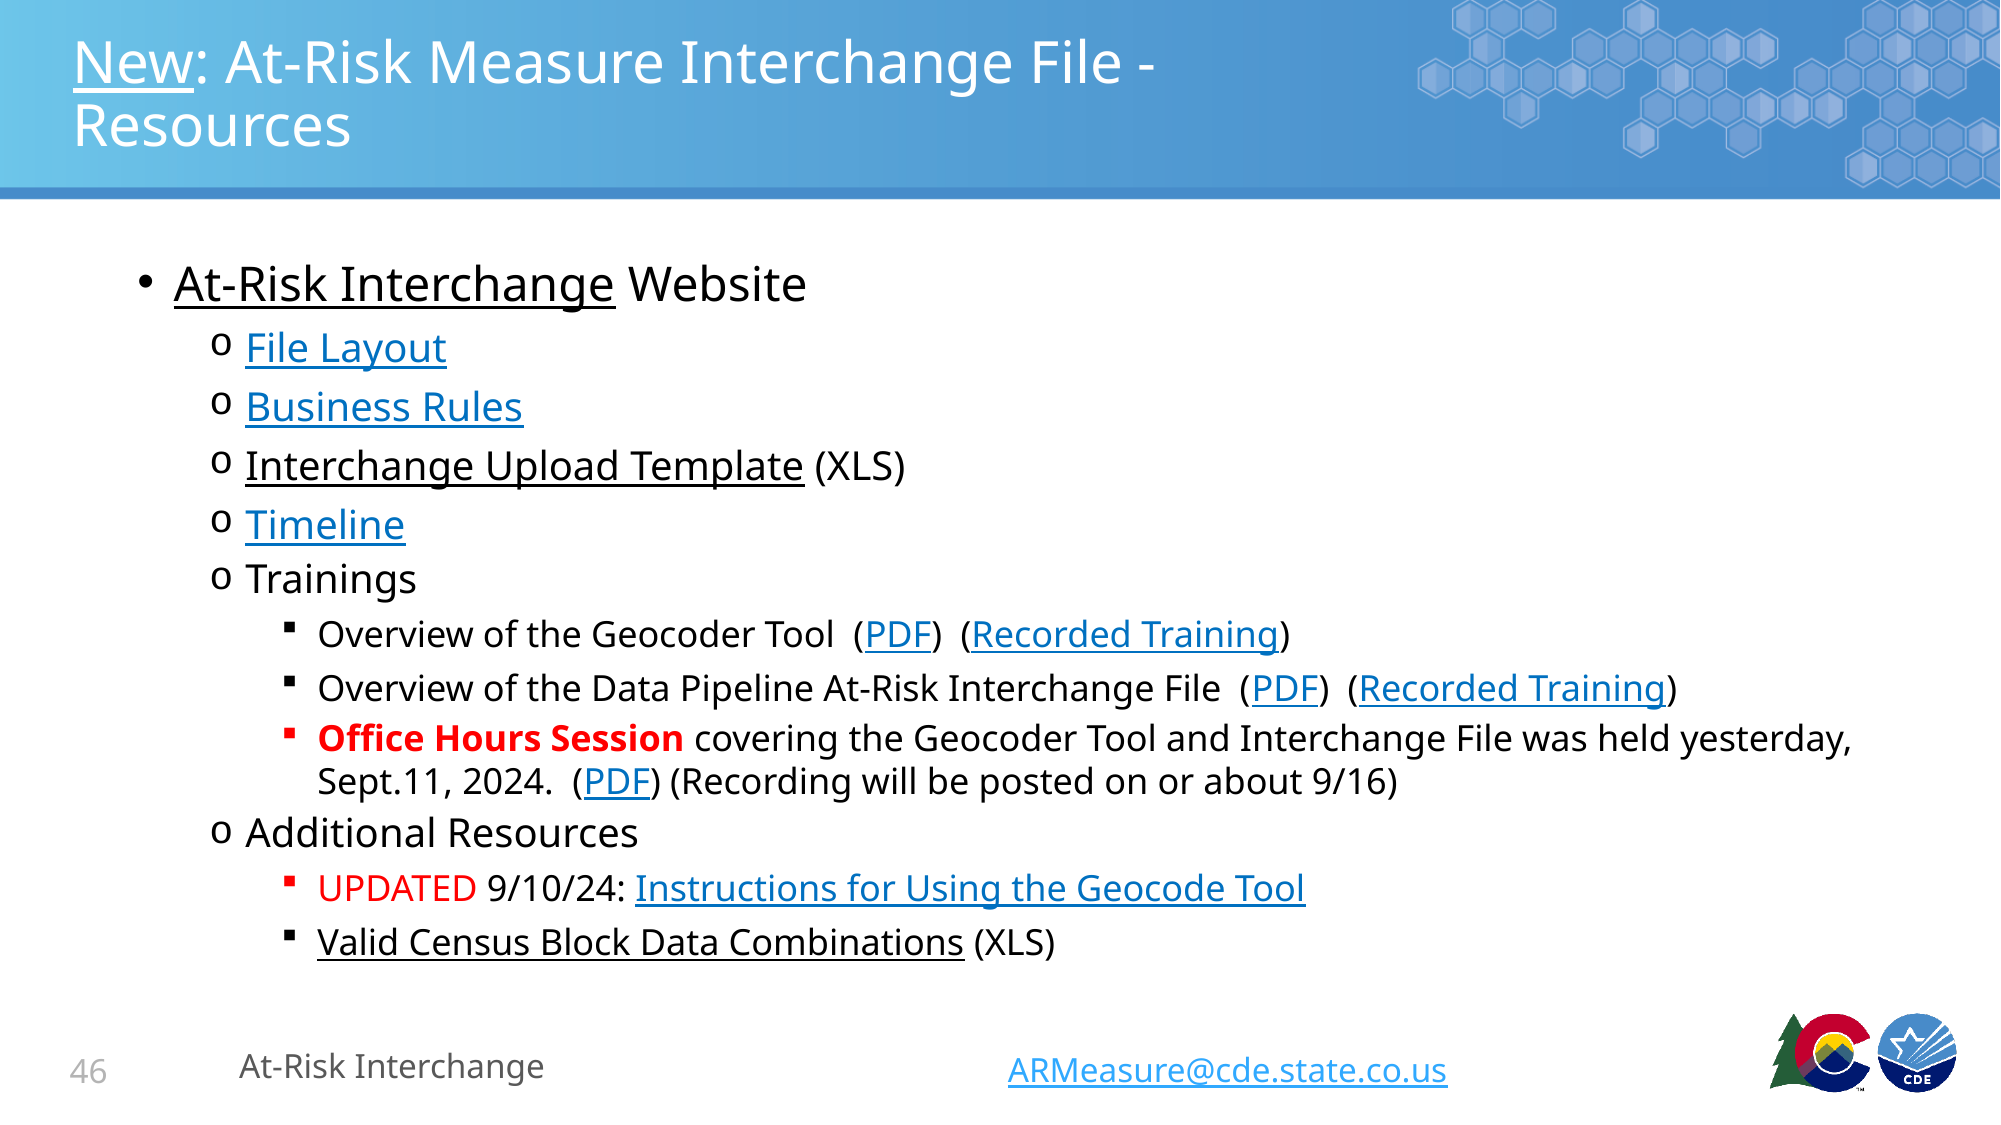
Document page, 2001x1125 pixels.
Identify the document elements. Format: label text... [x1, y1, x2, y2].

title New: At-Risk Measure Interchange File - Resources [72, 33, 1396, 182]
list At-Risk Interchange Website File Layout Business Rules Interchange Upload Template (XLS) Timeline Trainings Overview of the Geocoder Tool (PDF) (Recorded Training) Overview of the Data Pipeline At-Risk Interchange File (PDF) (Recorded Training) Office Hours Session covering the Geocoder Tool and Interchange File was held yesterday, Sept.11, 2024. (PDF) (Recording will be posted on or about 9/16) Additional Resources UPDATED 9/10/24: Instructions for Using the Geocode Tool Valid Census Block Data Combinations (XLS) [137, 254, 1863, 969]
picture [1768, 1012, 1957, 1093]
slide_number 46 [54, 1042, 191, 1103]
list At-Risk Interchange [224, 1042, 960, 1103]
list ARMeasure@cde.state.co.us [992, 1042, 1714, 1103]
picture [0, 0, 2000, 200]
